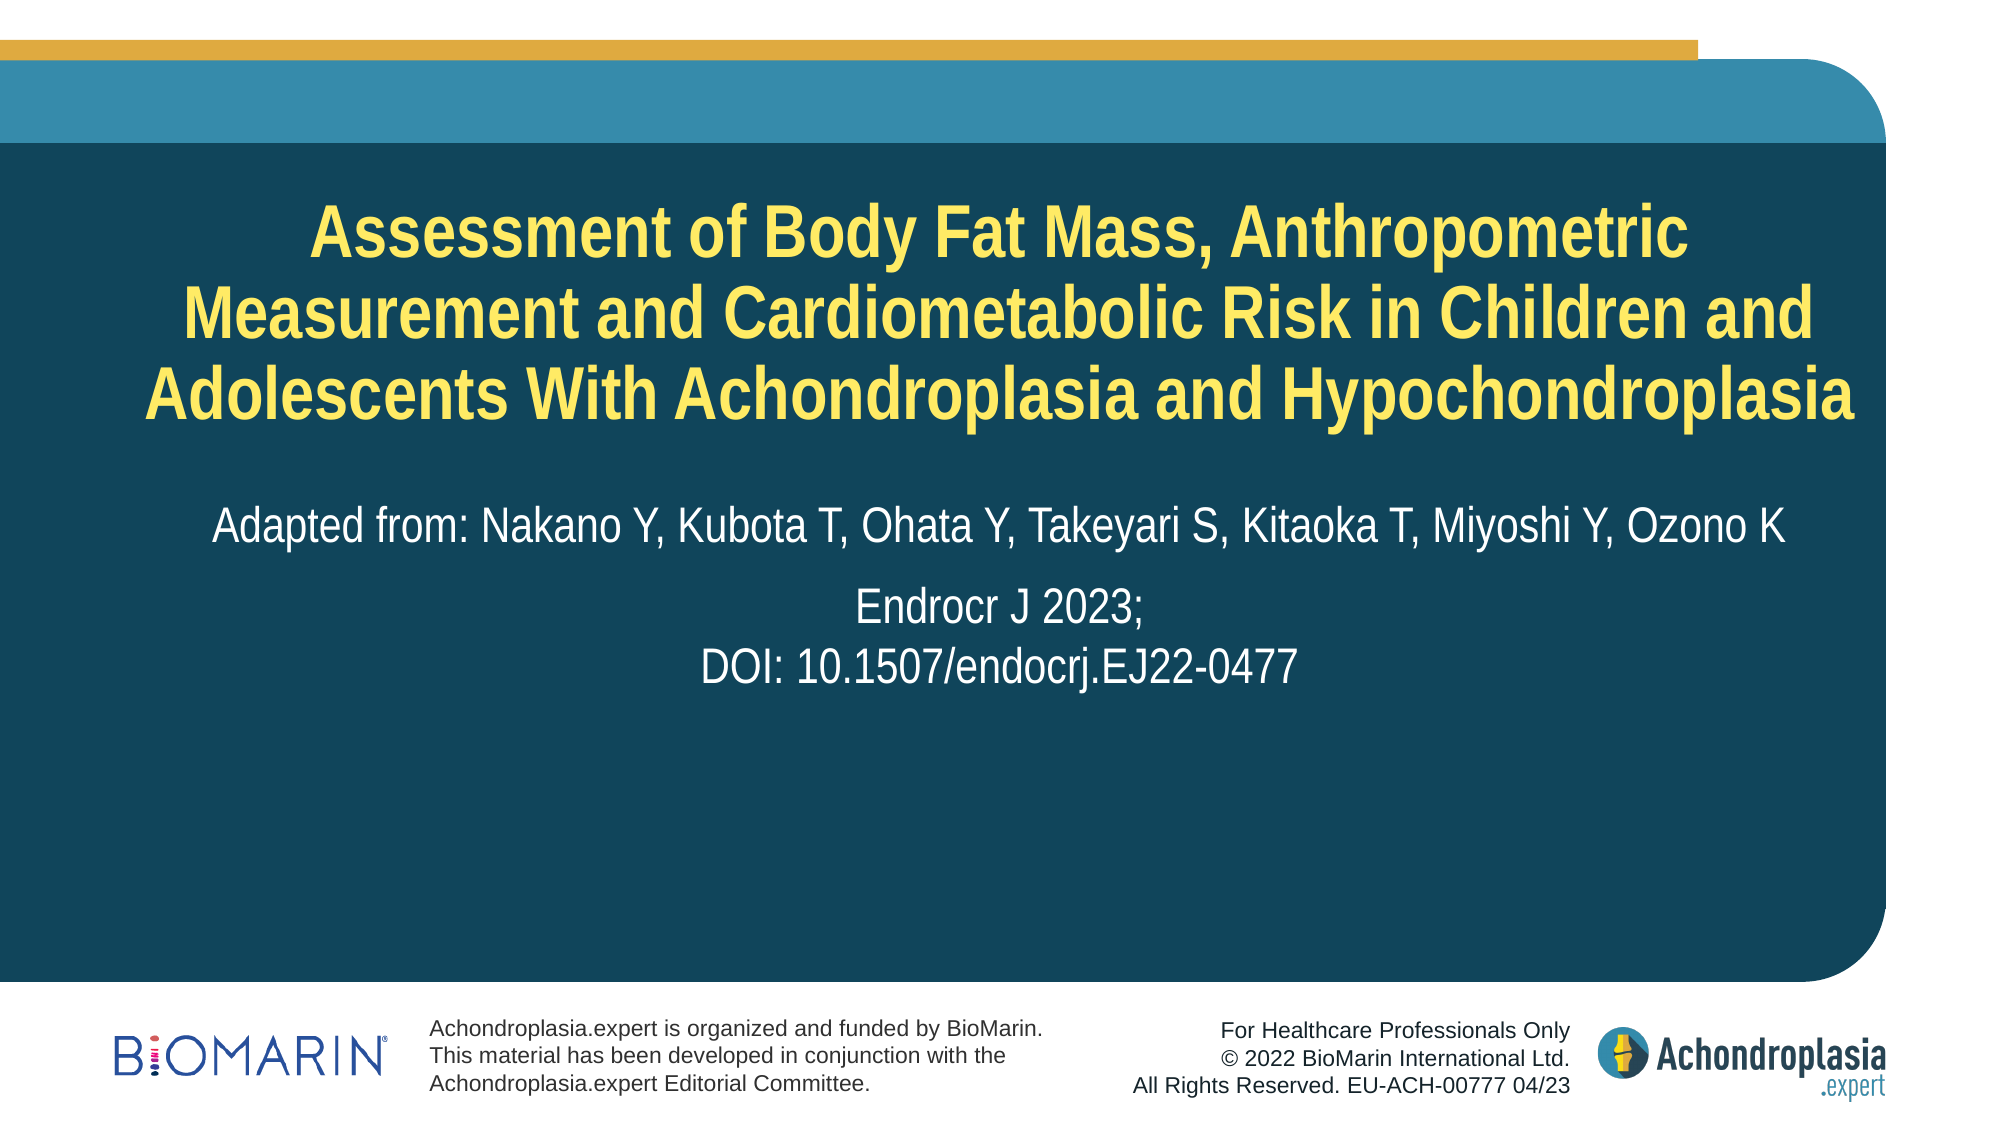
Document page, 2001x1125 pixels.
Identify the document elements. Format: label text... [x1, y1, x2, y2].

picture [1597, 1027, 1886, 1102]
text_box Achondroplasia.expert is organized and funded by BioMarin. This material has been developed in conjunction with the Achondroplasia.expert Editorial Committee. [414, 1006, 1092, 1104]
subtitle Adapted from: Nakano Y, Kubota T, Ohata Y, Takeyari S, Kitaoka T, Miyoshi Y, Ozono K Endrocr J 2023; DOI: 10.1507/endocrj.EJ22-0477 [114, 484, 1886, 863]
picture [114, 1035, 388, 1076]
text_box For Healthcare Professionals Only © 2022 BioMarin International Ltd. All Rights Reserved. EU-ACH-00777 04/23 [908, 1008, 1586, 1106]
title Assessment of Body Fat Mass, Anthropometric Measurement and Cardiometabolic Risk in Children and Adolescents With Achondroplasia and Hypochondroplasia [114, 184, 1886, 444]
